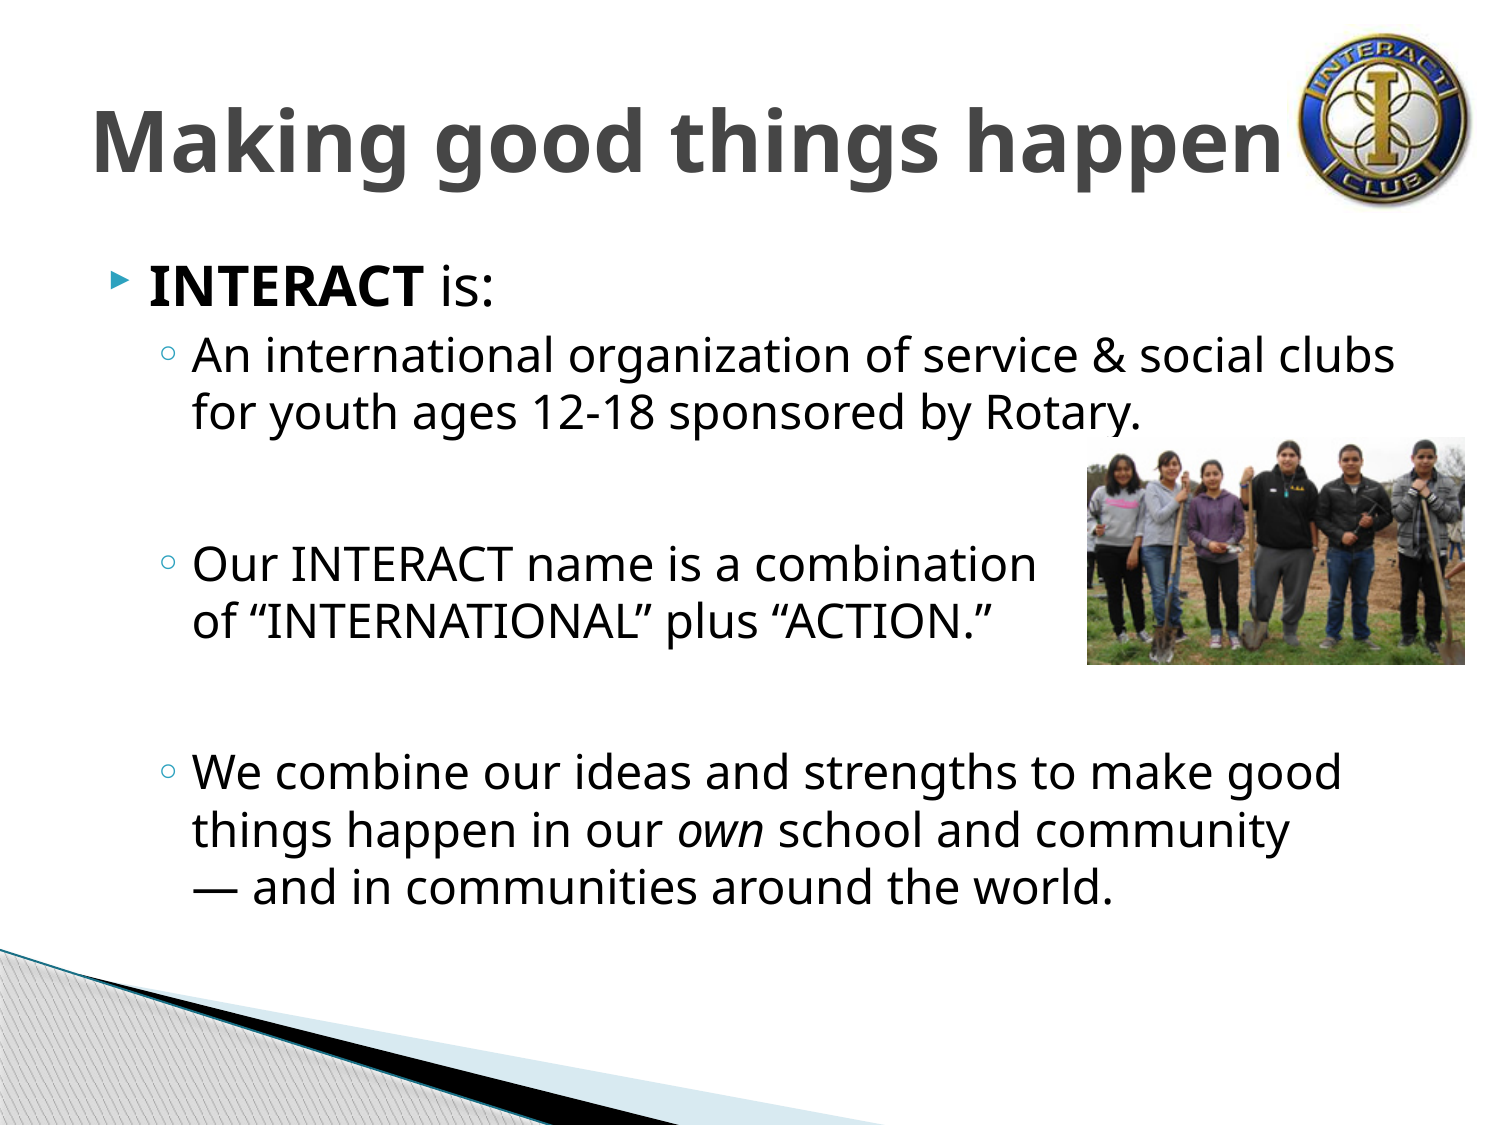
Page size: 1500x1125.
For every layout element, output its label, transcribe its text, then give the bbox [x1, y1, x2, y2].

title Making good things happen [75, 45, 1425, 233]
picture [1287, 24, 1477, 213]
picture [1087, 437, 1465, 666]
list INTERACT is: An international organization of service & social clubs for youth ages 12-18 sponsored by Rotary. Our INTERACT name is a combination of “INTERNATIONAL” plus “ACTION.” We combine our ideas and strengths to make good things happen in our own school and community — and in communities around the world. [75, 243, 1425, 986]
